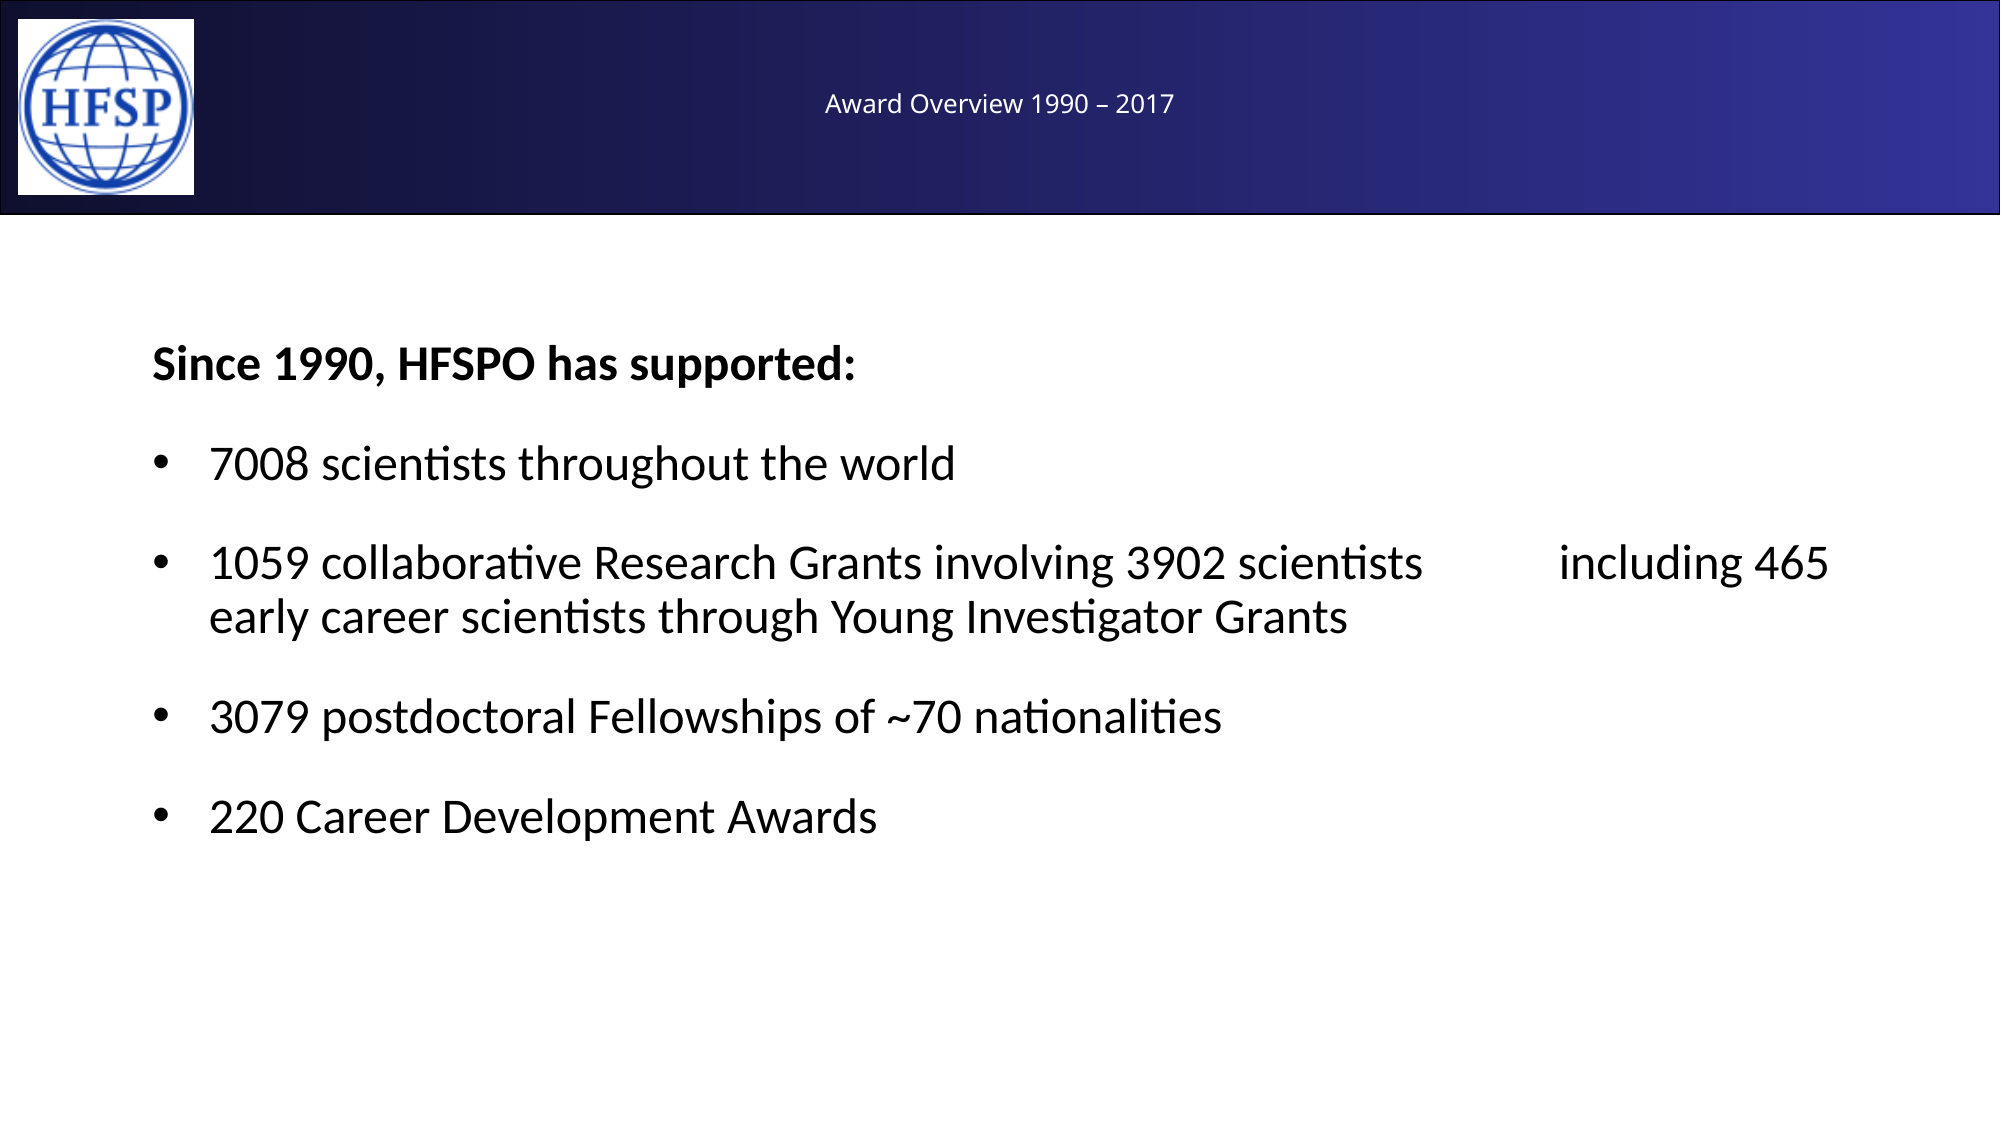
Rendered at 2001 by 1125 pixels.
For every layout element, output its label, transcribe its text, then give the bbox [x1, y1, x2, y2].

title Award Overview 1990 – 2017 [0, 0, 2000, 214]
picture [18, 19, 194, 195]
list Since 1990, HFSPO has supported: 7008 scientists throughout the world 1059 collaborative Research Grants involving 3902 scientists including 465 early career scientists through Young Investigator Grants 3079 postdoctoral Fellowships of ~70 nationalities 220 Career Development Awards [137, 214, 1863, 1060]
